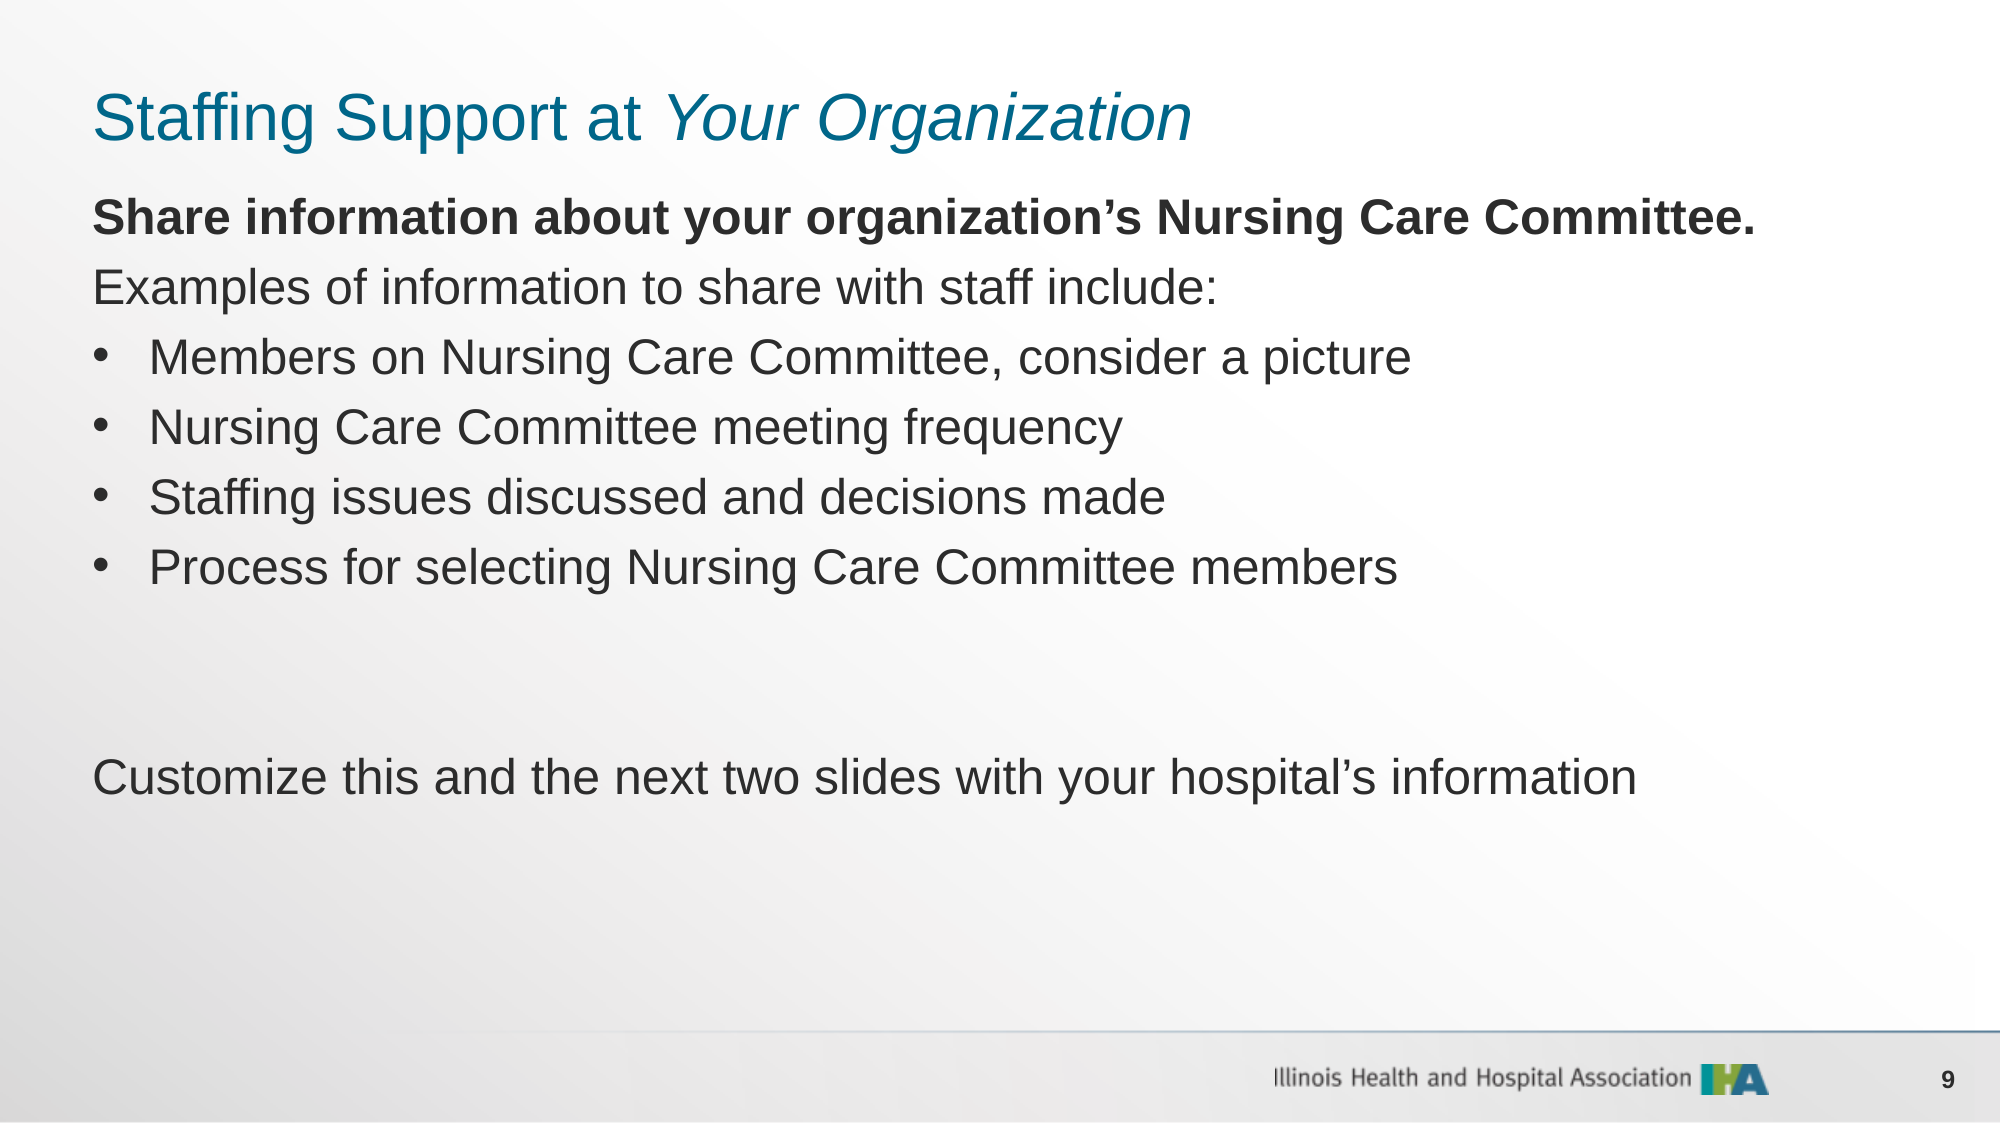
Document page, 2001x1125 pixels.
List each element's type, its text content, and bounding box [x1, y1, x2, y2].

slide_number 9 [1840, 1049, 1971, 1109]
title Staffing Support at Your Organization [77, 65, 1878, 162]
picture [0, 0, 2000, 1125]
list Share information about your organization’s Nursing Care Committee. Examples of information to share with staff include: Members on Nursing Care Committee, consider a picture Nursing Care Committee meeting frequency Staffing issues discussed and decisions made Process for selecting Nursing Care Committee members Customize this and the next two slides with your hospital’s information [77, 176, 1878, 920]
